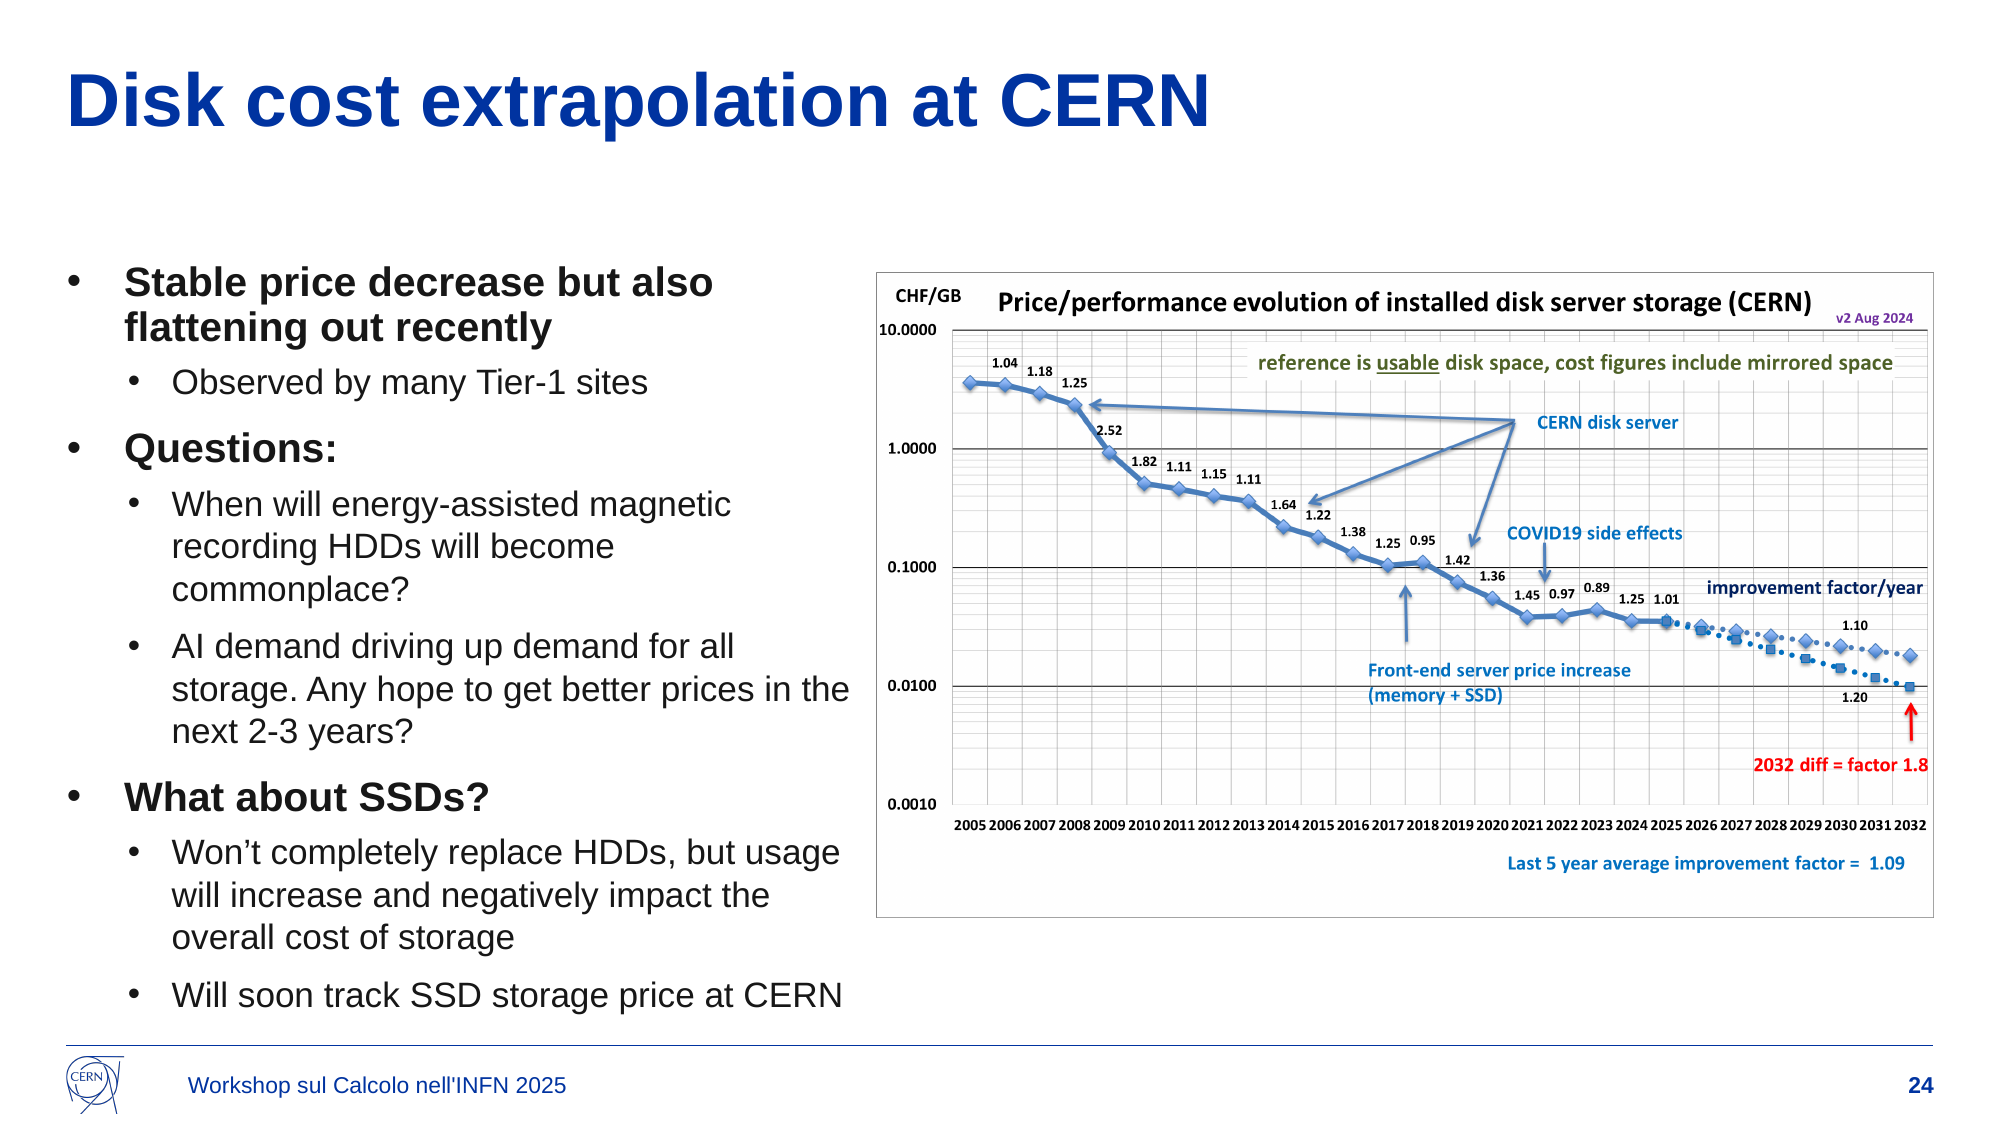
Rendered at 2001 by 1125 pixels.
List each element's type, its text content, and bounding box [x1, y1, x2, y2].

picture [876, 272, 1934, 918]
title Disk cost extrapolation at CERN [66, 61, 1933, 237]
footer Workshop sul Calcolo nell'INFN 2025 [187, 1053, 1302, 1114]
list Stable price decrease but also flattening out recently Observed by many Tier-1 sites Questions: When will energy-assisted magnetic recording HDDs will become commonplace? AI demand driving up demand for all storage. Any hope to get better prices in the next 2-3 years? What about SSDs? Won’t completely replace HDDs, but usage will increase and negatively impact the overall cost of storage Will soon track SSD storage price at CERN [66, 261, 855, 1018]
slide_number 24 [1822, 1053, 1934, 1114]
